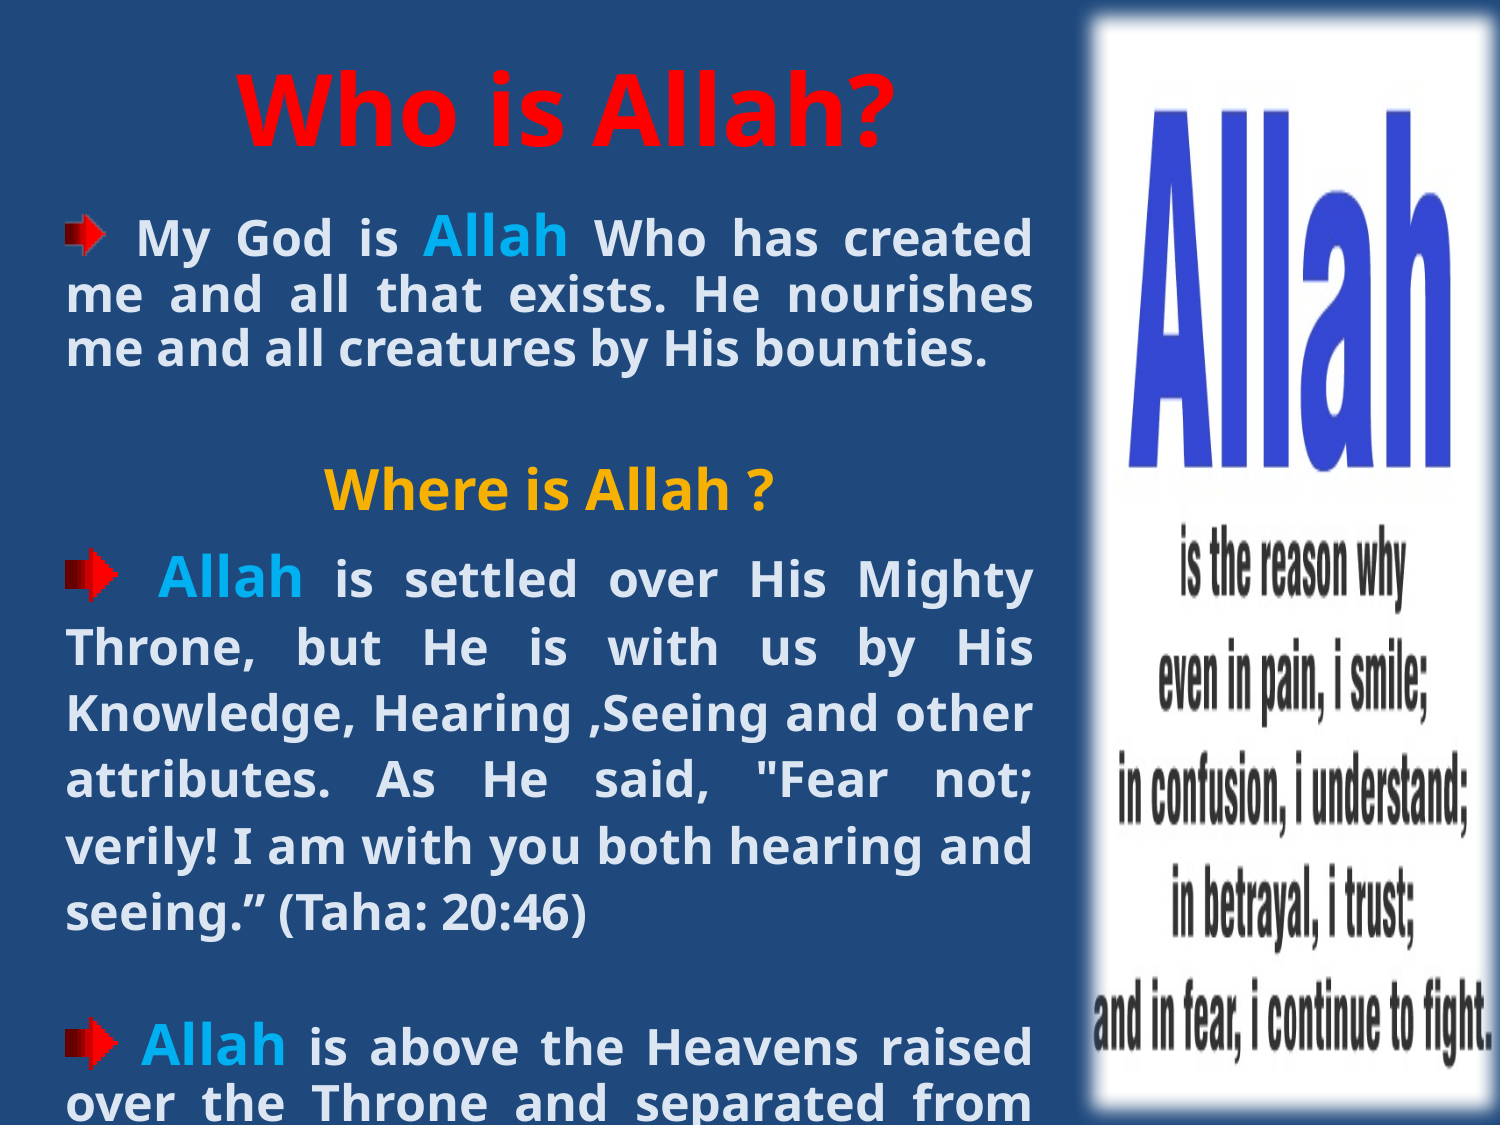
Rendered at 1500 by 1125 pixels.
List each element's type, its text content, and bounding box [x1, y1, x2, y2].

list My God is Allah Who has created me and all that exists. He nourishes me and all creatures by His bounties. Where is Allah ? Allah is settled over His Mighty Throne, but He is with us by His Knowledge, Hearing ,Seeing and other attributes. As He said, "Fear not; verily! I am with you both hearing and seeing.” (Taha: 20:46) Allah is above the Heavens raised over the Throne and separated from His creatures. [49, 199, 1051, 1125]
picture [65, 214, 106, 256]
title Who is Allah? [0, 49, 1070, 163]
picture [65, 1017, 118, 1070]
picture [65, 548, 118, 602]
picture [1075, 0, 1500, 1125]
